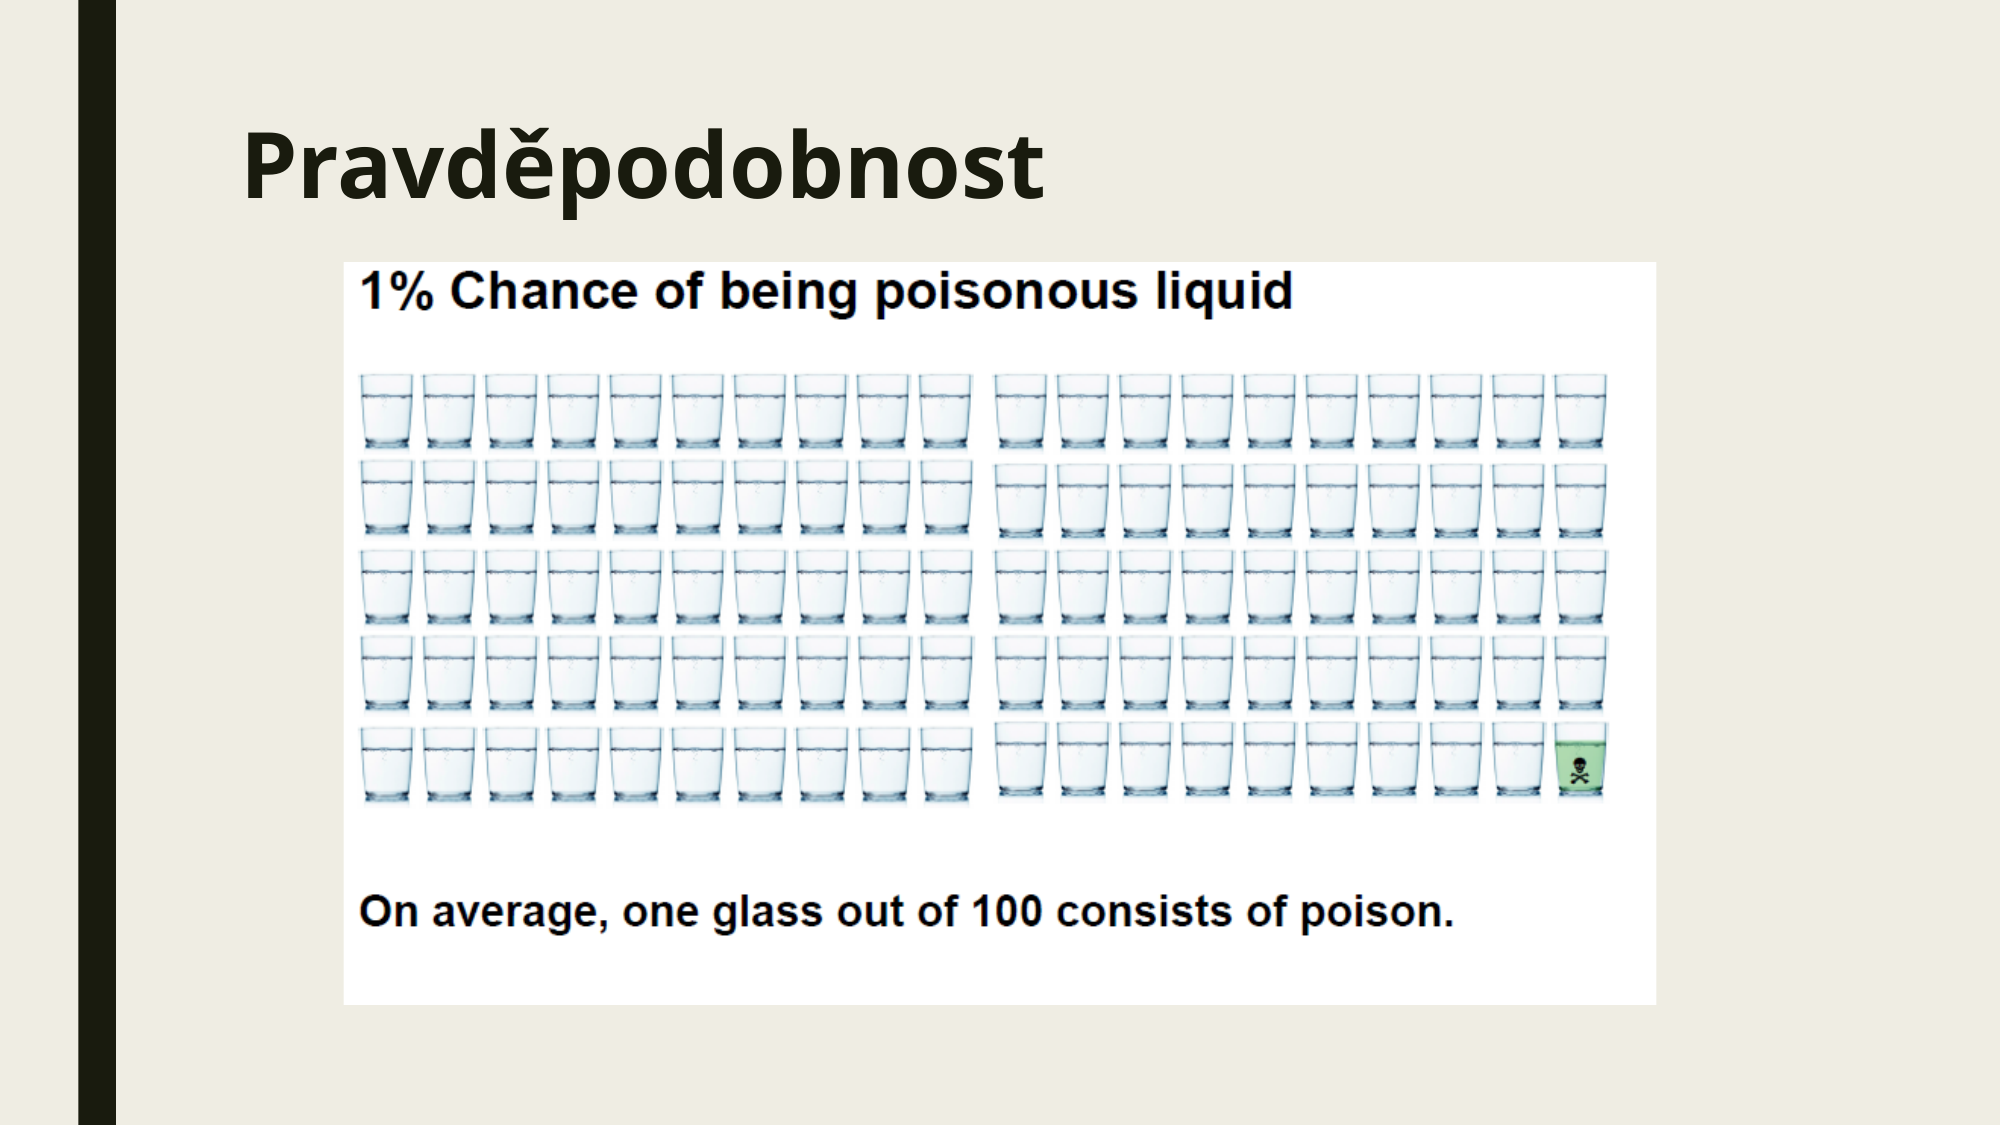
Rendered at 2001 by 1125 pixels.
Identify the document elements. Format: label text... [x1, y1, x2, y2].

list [343, 262, 1657, 1005]
title Pravděpodobnost [225, 112, 1800, 357]
